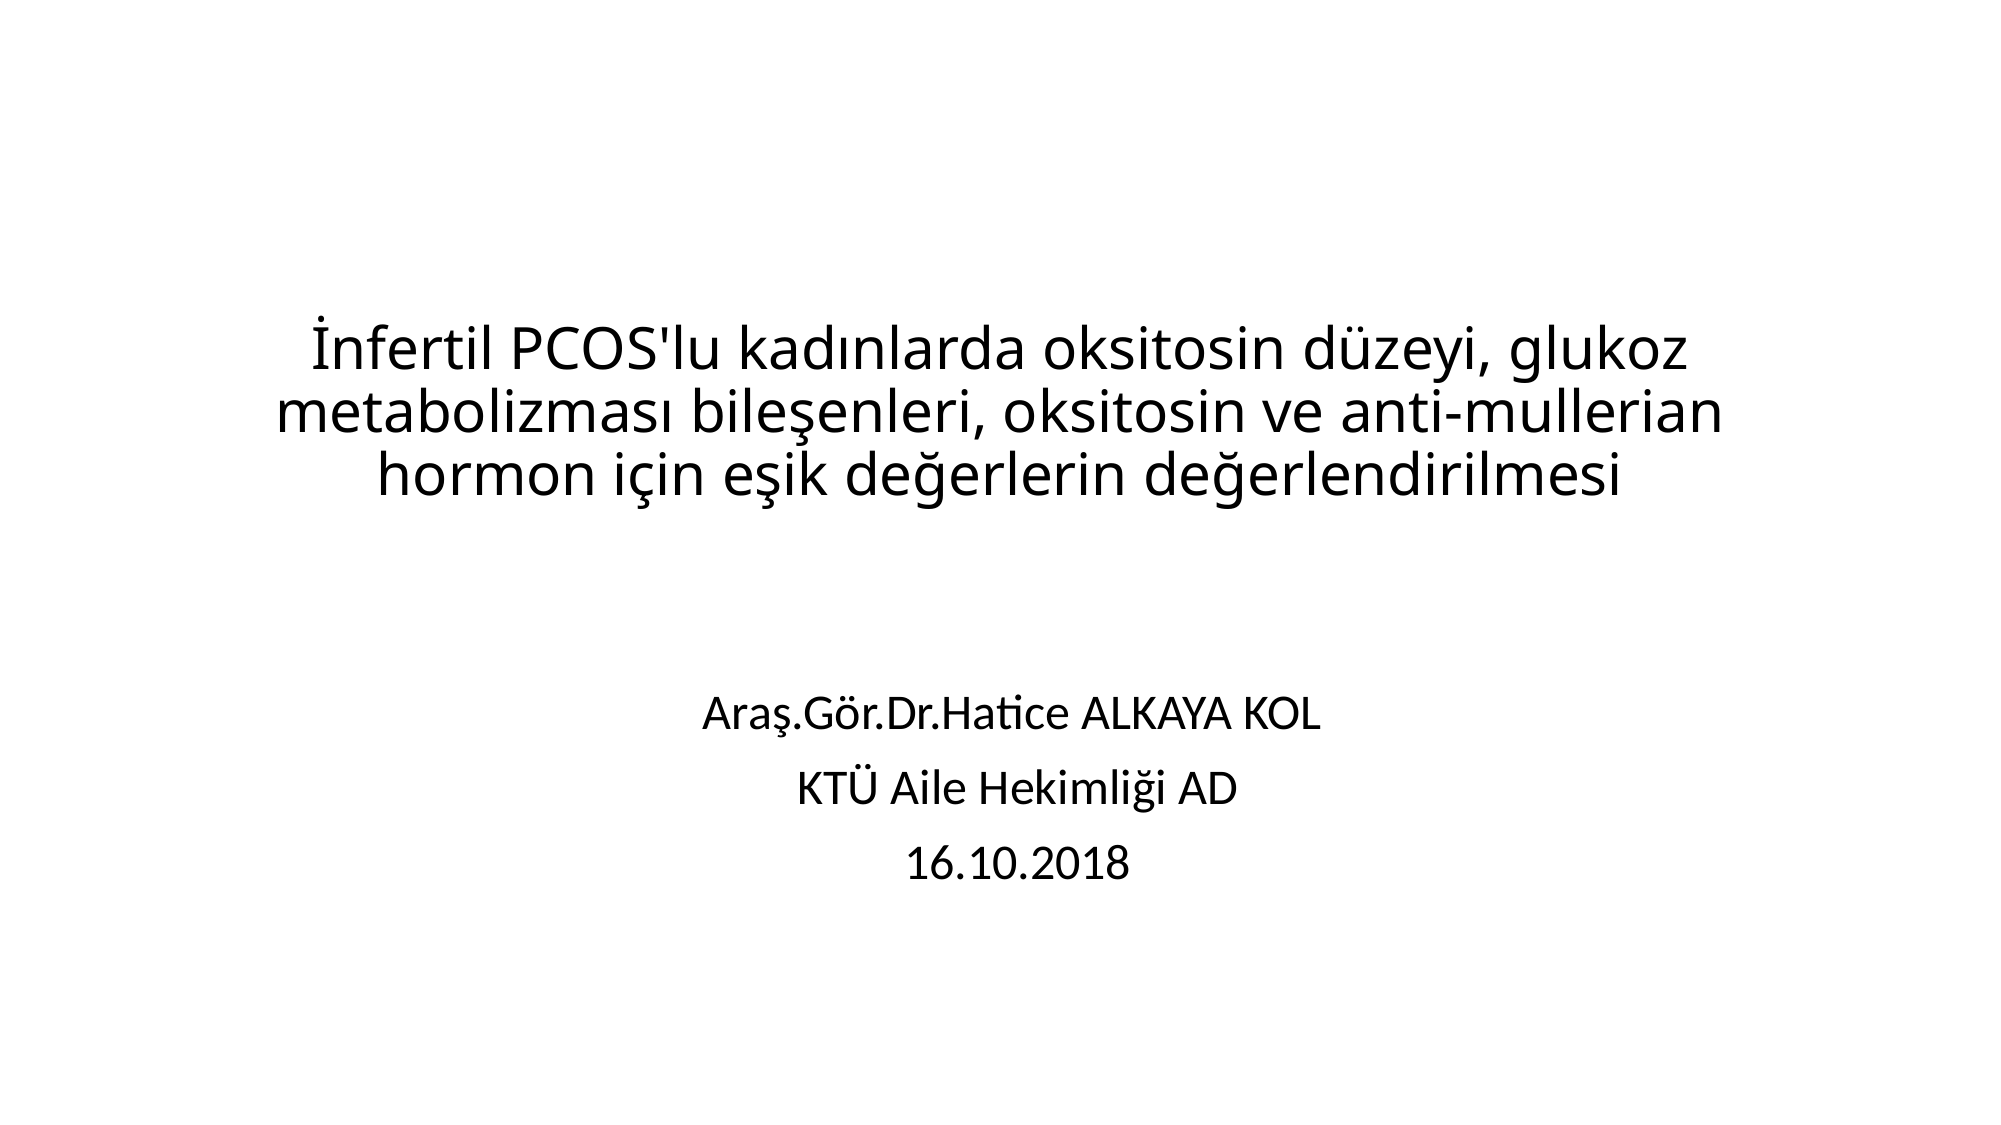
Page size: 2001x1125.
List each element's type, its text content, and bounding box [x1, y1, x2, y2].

title İnfertil PCOS'lu kadınlarda oksitosin düzeyi, glukoz metabolizması bileşenleri, oksitosin ve anti-mullerian hormon için eşik değerlerin değerlendirilmesi [249, 123, 1750, 516]
subtitle Araş.Gör.Dr.Hatice ALKAYA KOL KTÜ Aile Hekimliği AD 16.10.2018 [267, 678, 1768, 951]
